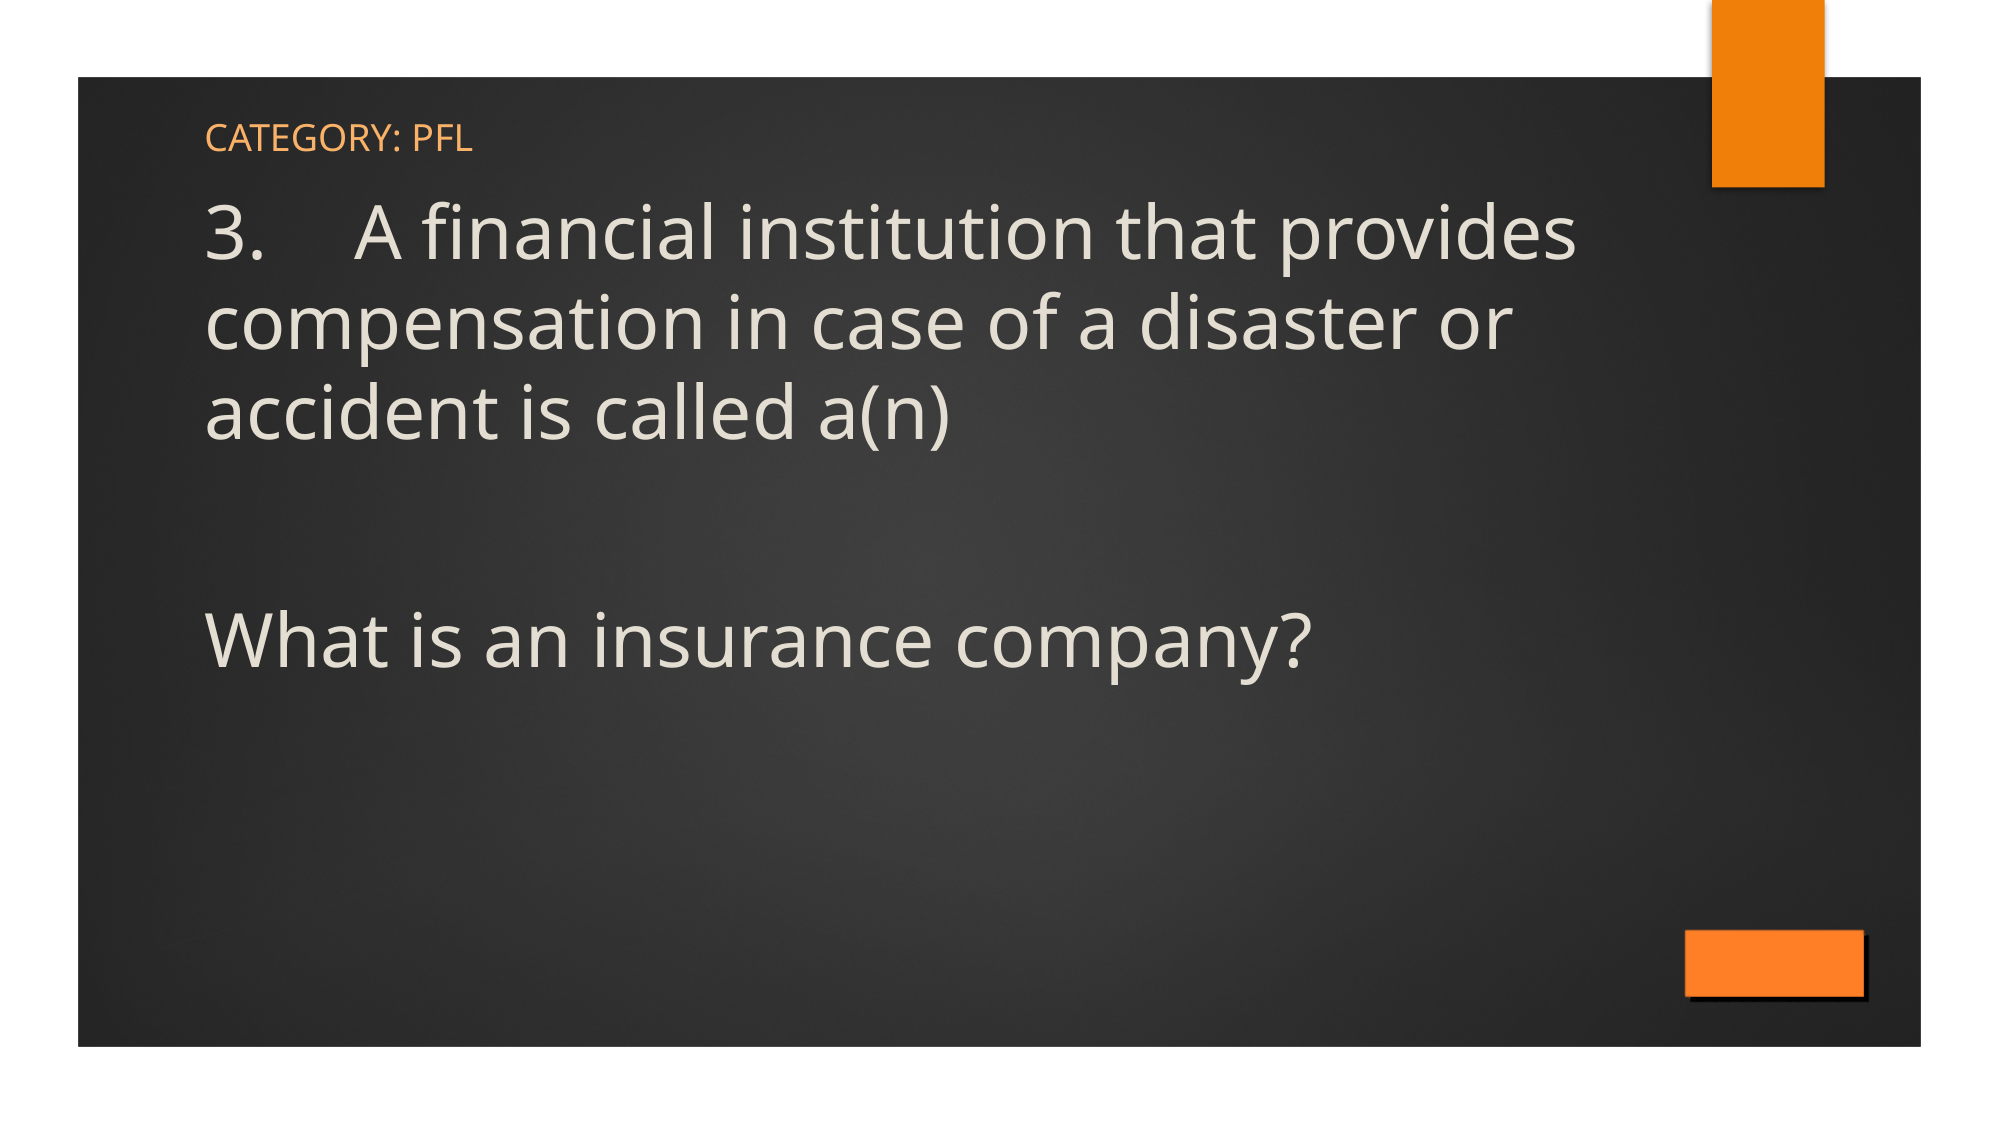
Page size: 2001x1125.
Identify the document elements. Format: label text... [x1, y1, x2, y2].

picture [1681, 926, 1874, 1006]
title 3. A financial institution that provides compensation in case of a disaster or accident is called a(n) [189, 176, 1682, 537]
text_box What is an insurance company? [189, 584, 1682, 945]
subtitle Category: PFL [189, 106, 1638, 177]
